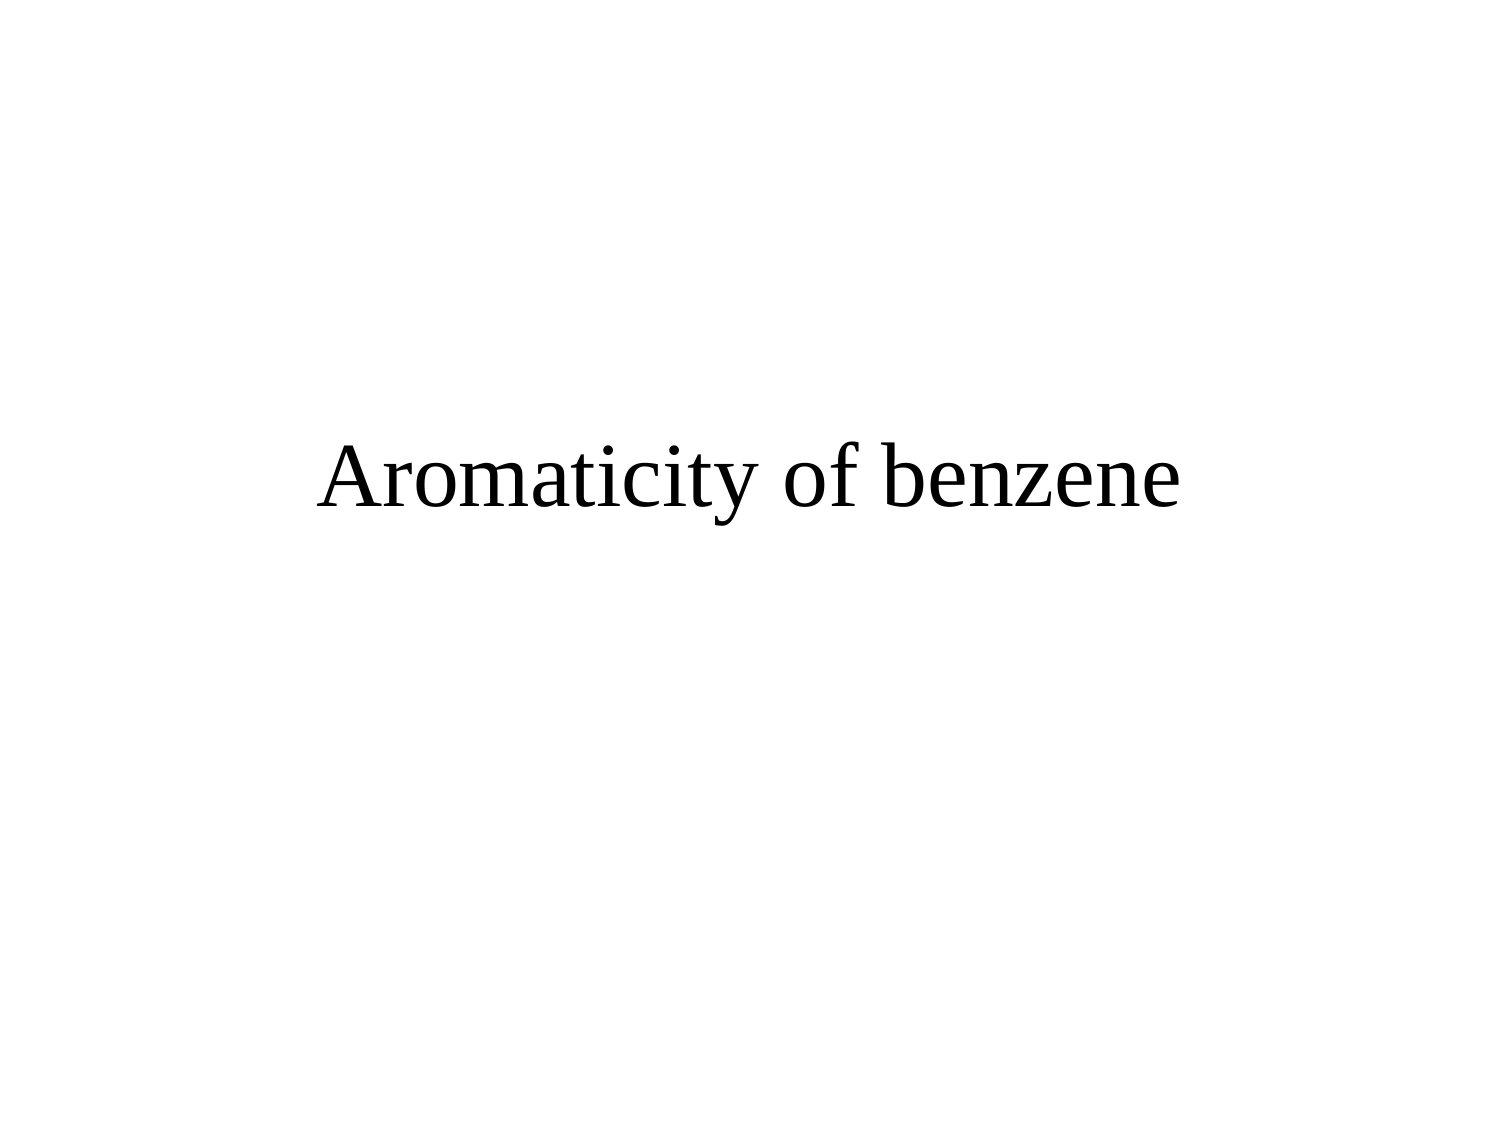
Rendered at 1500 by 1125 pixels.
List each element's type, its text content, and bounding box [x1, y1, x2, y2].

title Aromaticity of benzene [112, 349, 1388, 591]
